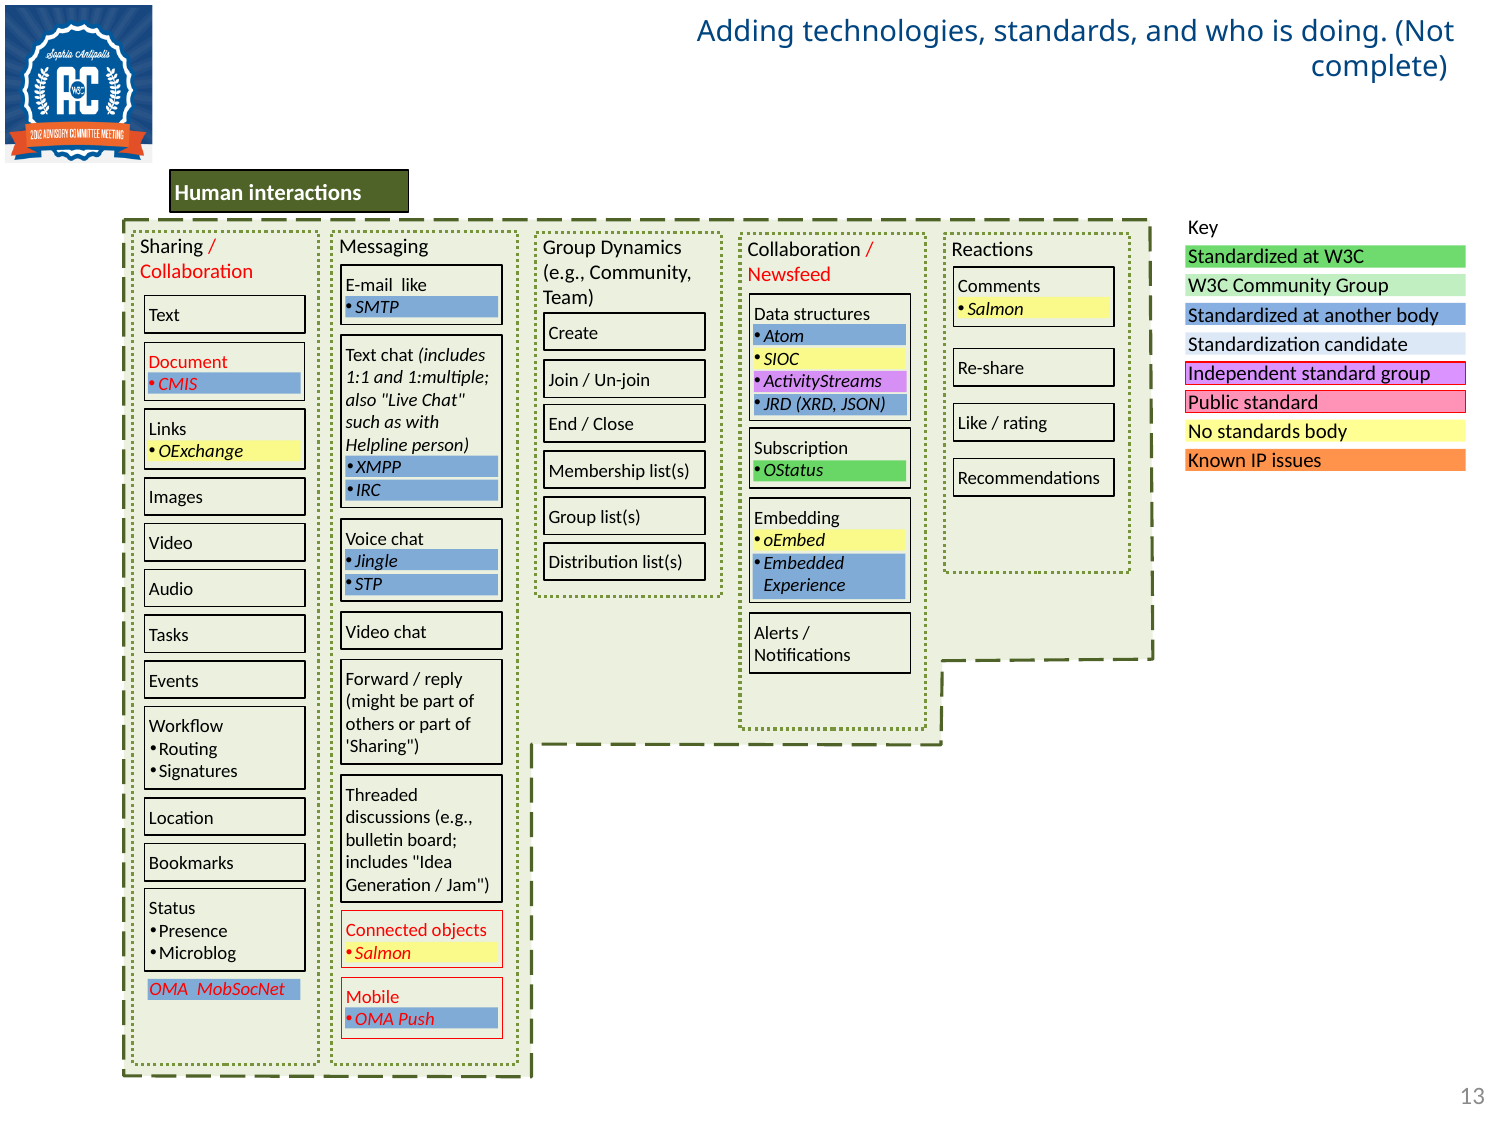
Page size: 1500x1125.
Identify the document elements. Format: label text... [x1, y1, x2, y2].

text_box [123, 169, 1154, 1077]
picture [4, 4, 154, 163]
slide_number 13 [1149, 1065, 1500, 1125]
text_box Adding technologies, standards, and who is doing. (Not complete) [545, 4, 1500, 90]
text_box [1180, 212, 1472, 487]
